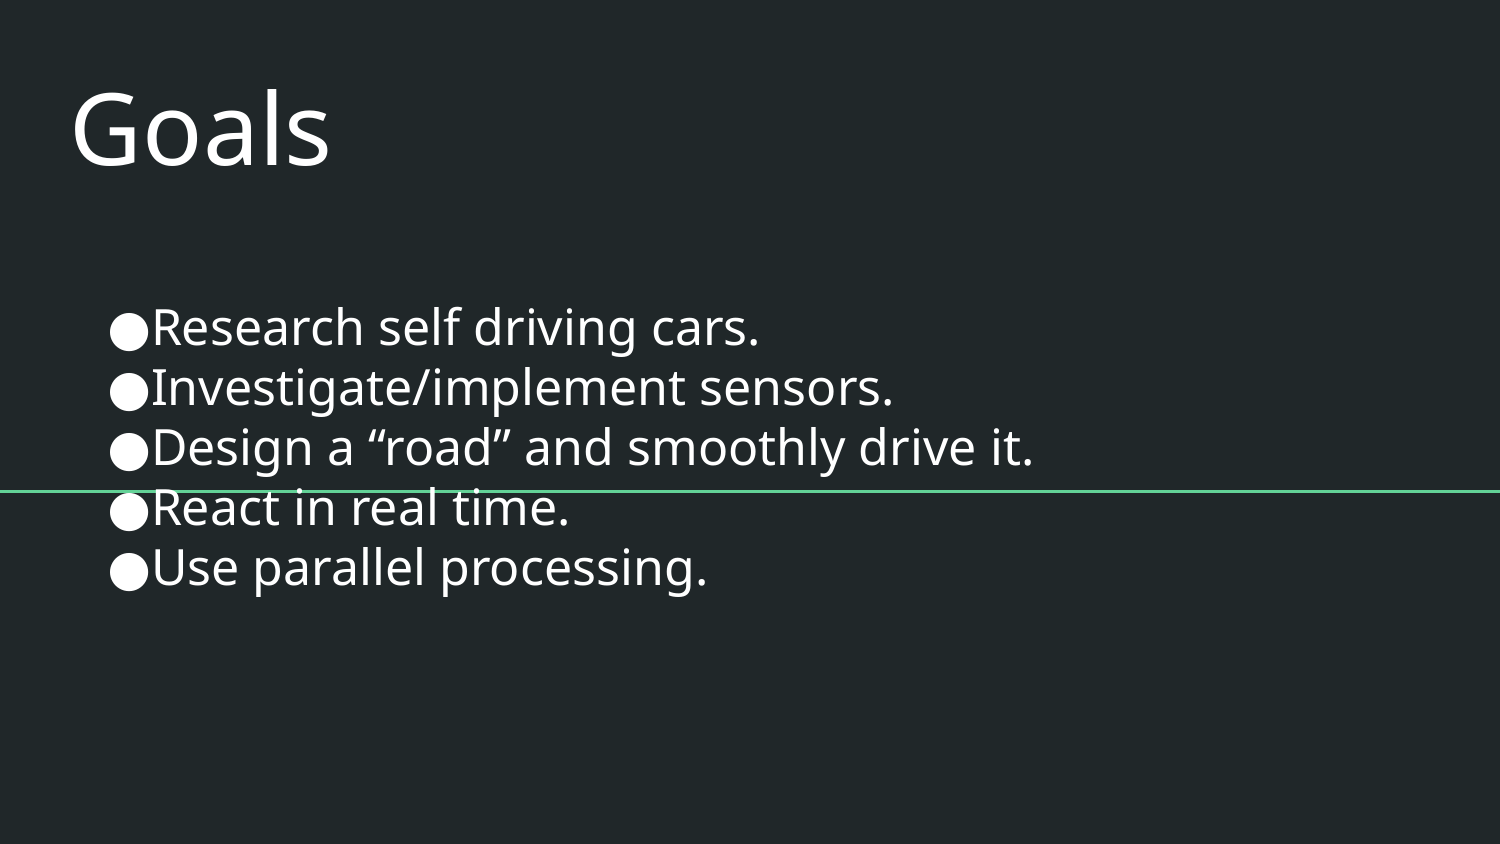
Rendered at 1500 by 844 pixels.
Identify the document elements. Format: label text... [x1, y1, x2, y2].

subtitle Research self driving cars. Investigate/implement sensors. Design a “road” and smoothly drive it. React in real time. Use parallel processing. [54, 280, 1388, 384]
title Goals [54, 23, 1388, 201]
